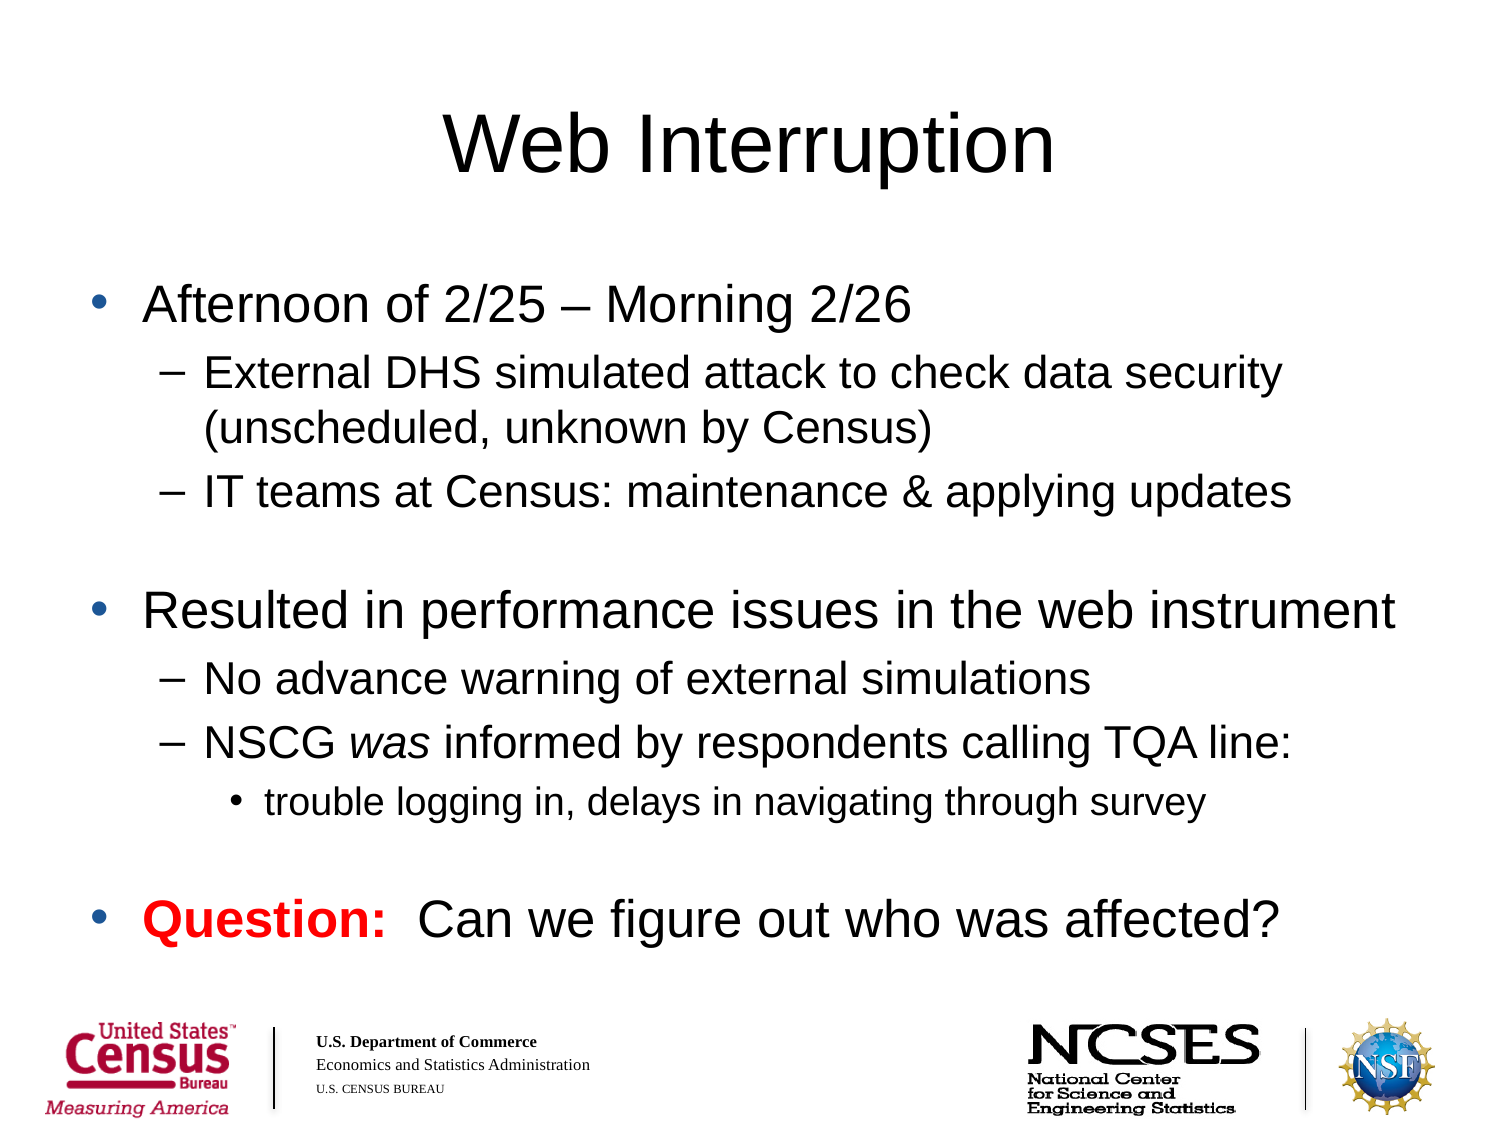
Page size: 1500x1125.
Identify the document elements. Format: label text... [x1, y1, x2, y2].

picture [1337, 1016, 1436, 1116]
list Afternoon of 2/25 – Morning 2/26 External DHS simulated attack to check data security (unscheduled, unknown by Census) IT teams at Census: maintenance & applying updates Resulted in performance issues in the web instrument No advance warning of external simulations NSCG was informed by respondents calling TQA line: trouble logging in, delays in navigating through survey Question: Can we figure out who was affected? [75, 262, 1425, 1005]
title Web Interruption [75, 45, 1425, 233]
picture [45, 1022, 236, 1123]
picture [1012, 1018, 1273, 1119]
